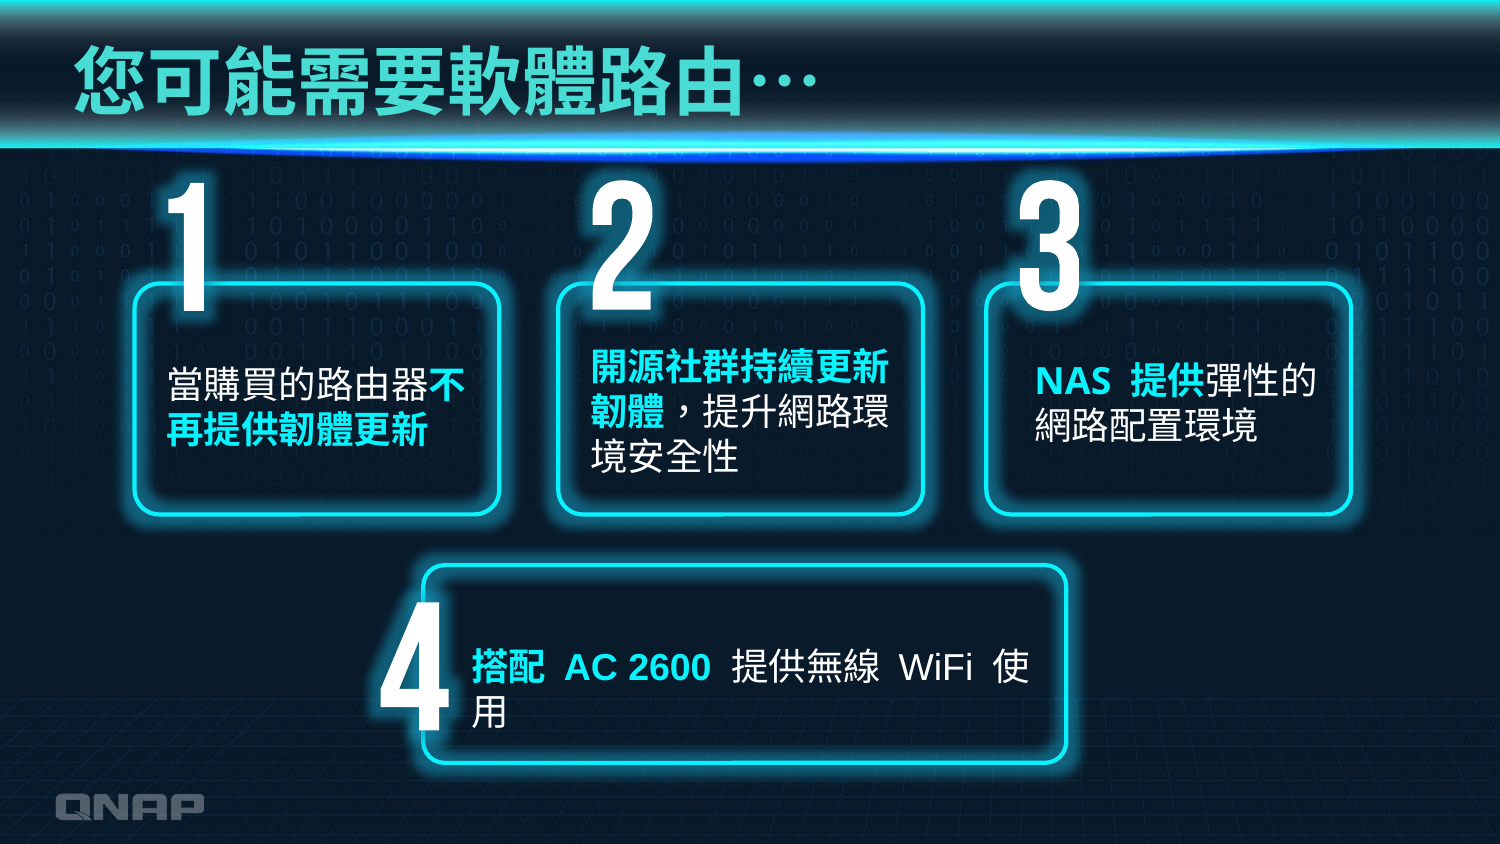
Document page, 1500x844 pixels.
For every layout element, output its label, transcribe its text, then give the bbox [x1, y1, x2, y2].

text_box NAS 提供彈性的網路配置環境 [1019, 349, 1342, 455]
text_box [168, 182, 204, 311]
title 您可能需要軟體路由… [57, 38, 1442, 120]
text_box [556, 281, 926, 517]
text_box 搭配 AC 2600 提供無線 WiFi 使用 [460, 635, 1067, 741]
text_box [984, 281, 1354, 517]
text_box [421, 563, 1069, 765]
text_box 開源社群持續更新韌體，提升網路環境安全性 [575, 335, 923, 486]
text_box [380, 602, 449, 731]
picture [0, 0, 1500, 844]
text_box [1019, 180, 1079, 312]
text_box [592, 180, 653, 310]
text_box [132, 281, 502, 517]
text_box 當購買的路由器不再提供韌體更新 [151, 353, 500, 504]
